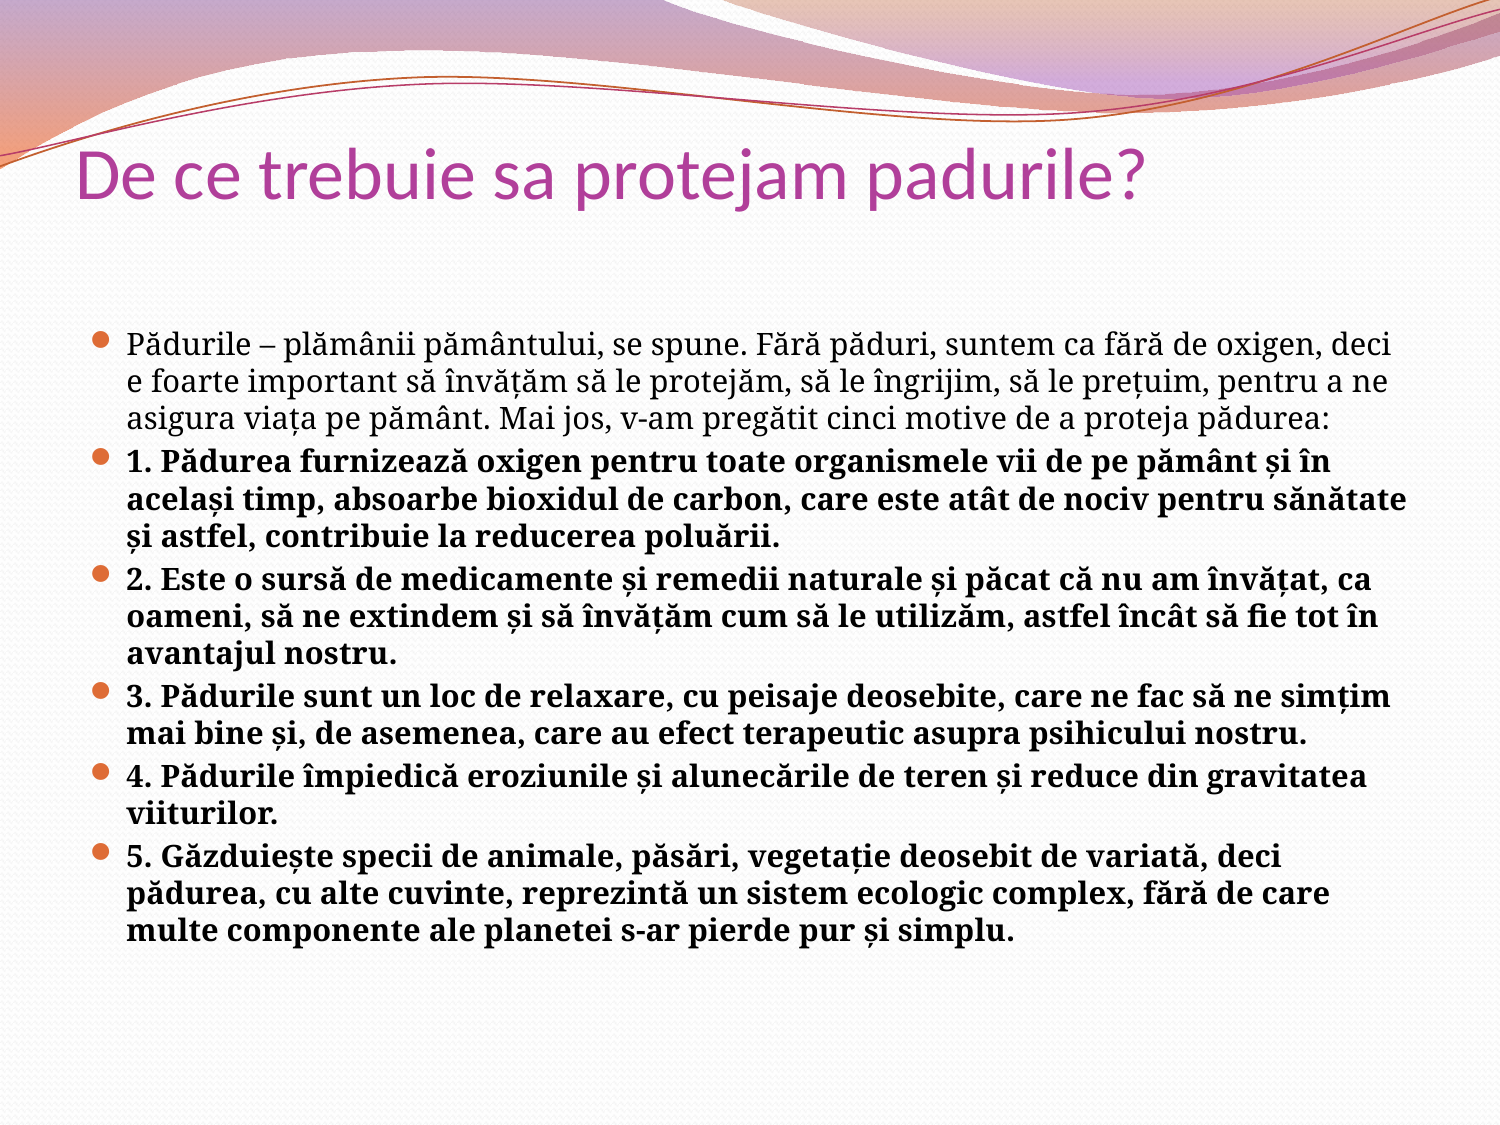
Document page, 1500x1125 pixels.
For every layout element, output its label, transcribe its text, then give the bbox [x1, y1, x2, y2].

title De ce trebuie sa protejam padurile? [75, 115, 1425, 303]
list Pădurile – plămânii pământului, se spune. Fără păduri, suntem ca fără de oxigen, deci e foarte important să învățăm să le protejăm, să le îngrijim, să le prețuim, pentru a ne asigura viața pe pământ. Mai jos, v-am pregătit cinci motive de a proteja pădurea: 1. Pădurea furnizează oxigen pentru toate organismele vii de pe pământ și în același timp, absoarbe bioxidul de carbon, care este atât de nociv pentru sănătate și astfel, contribuie la reducerea poluării. 2. Este o sursă de medicamente și remedii naturale și păcat că nu am învățat, ca oameni, să ne extindem și să învățăm cum să le utilizăm, astfel încât să fie tot în avantajul nostru. 3. Pădurile sunt un loc de relaxare, cu peisaje deosebite, care ne fac să ne simțim mai bine și, de asemenea, care au efect terapeutic asupra psihicului nostru. 4. Pădurile împiedică eroziunile și alunecările de teren și reduce din gravitatea viiturilor. 5. Găzduiește specii de animale, păsări, vegetație deosebit de variată, deci pădurea, cu alte cuvinte, reprezintă un sistem ecologic complex, fără de care multe componente ale planetei s-ar pierde pur și simplu. [75, 317, 1425, 1038]
